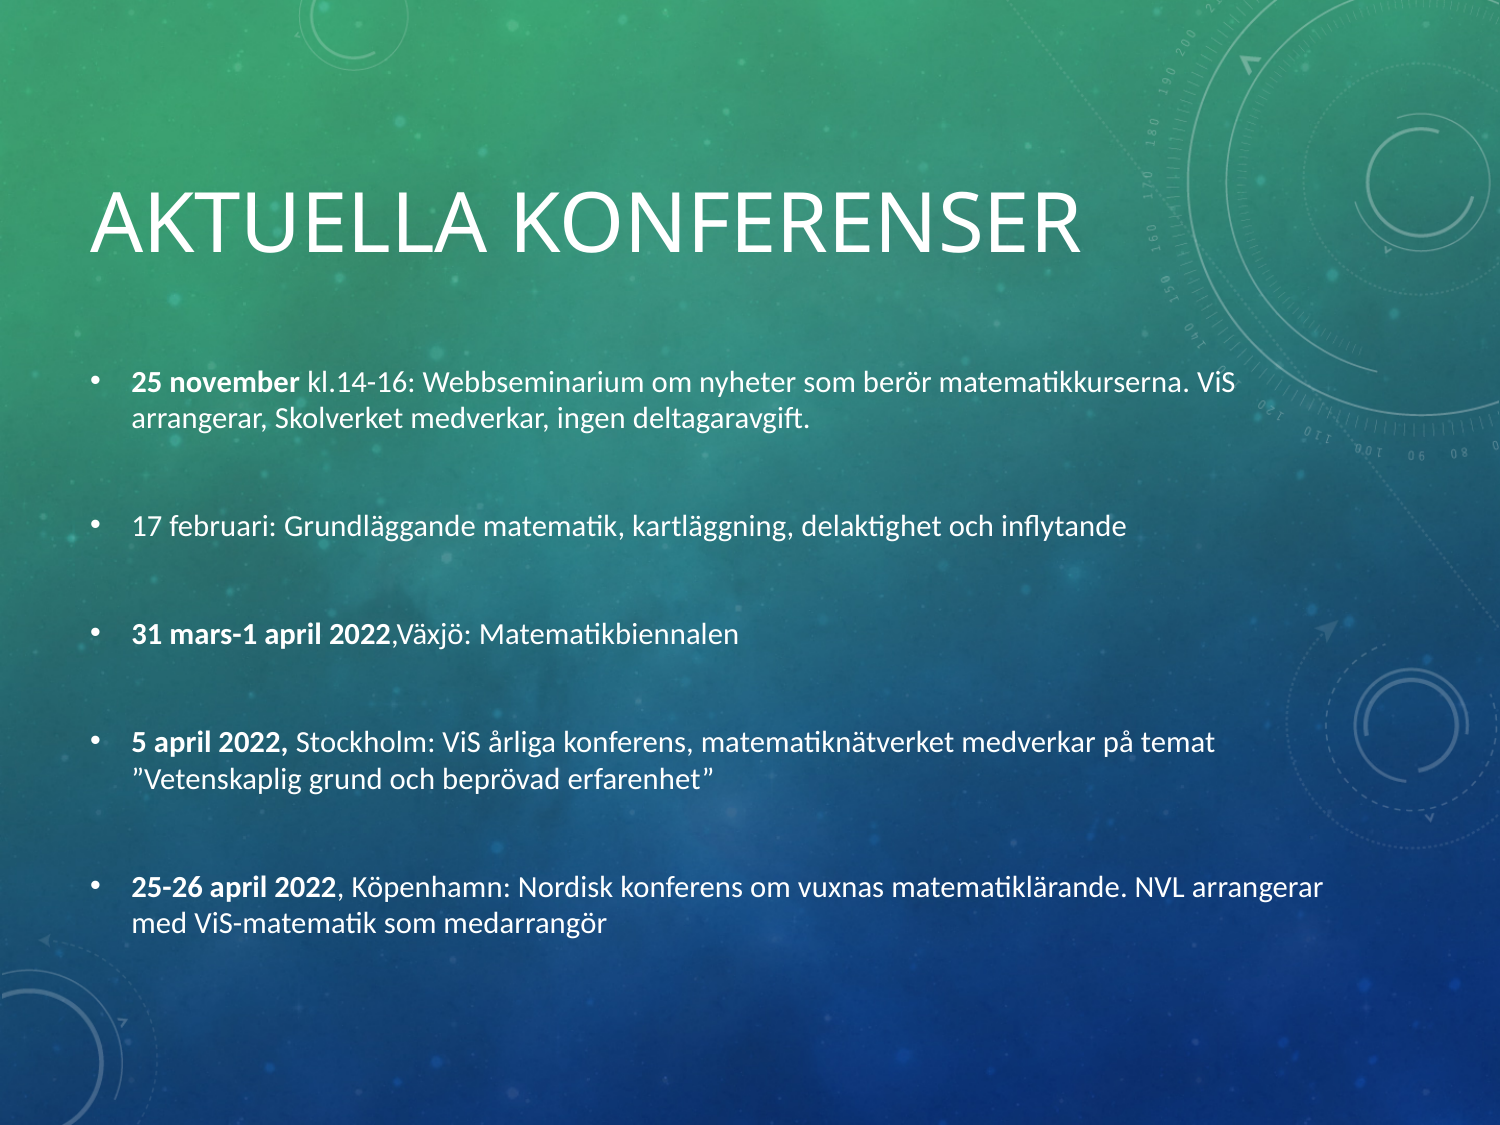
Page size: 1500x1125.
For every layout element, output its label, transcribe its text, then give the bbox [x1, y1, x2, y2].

title Aktuella konferenser [75, 99, 1350, 339]
picture [0, 0, 1500, 1125]
list 25 november kl.14-16: Webbseminarium om nyheter som berör matematikkurserna. ViS arrangerar, Skolverket medverkar, ingen deltagaravgift. 17 februari: Grundläggande matematik, kartläggning, delaktighet och inflytande 31 mars-1 april 2022,Växjö: Matematikbiennalen 5 april 2022, Stockholm: ViS årliga konferens, matematiknätverket medverkar på temat ”Vetenskaplig grund och beprövad erfarenhet” 25-26 april 2022, Köpenhamn: Nordisk konferens om vuxnas matematiklärande. NVL arrangerar med ViS-matematik som medarrangör [75, 351, 1350, 950]
